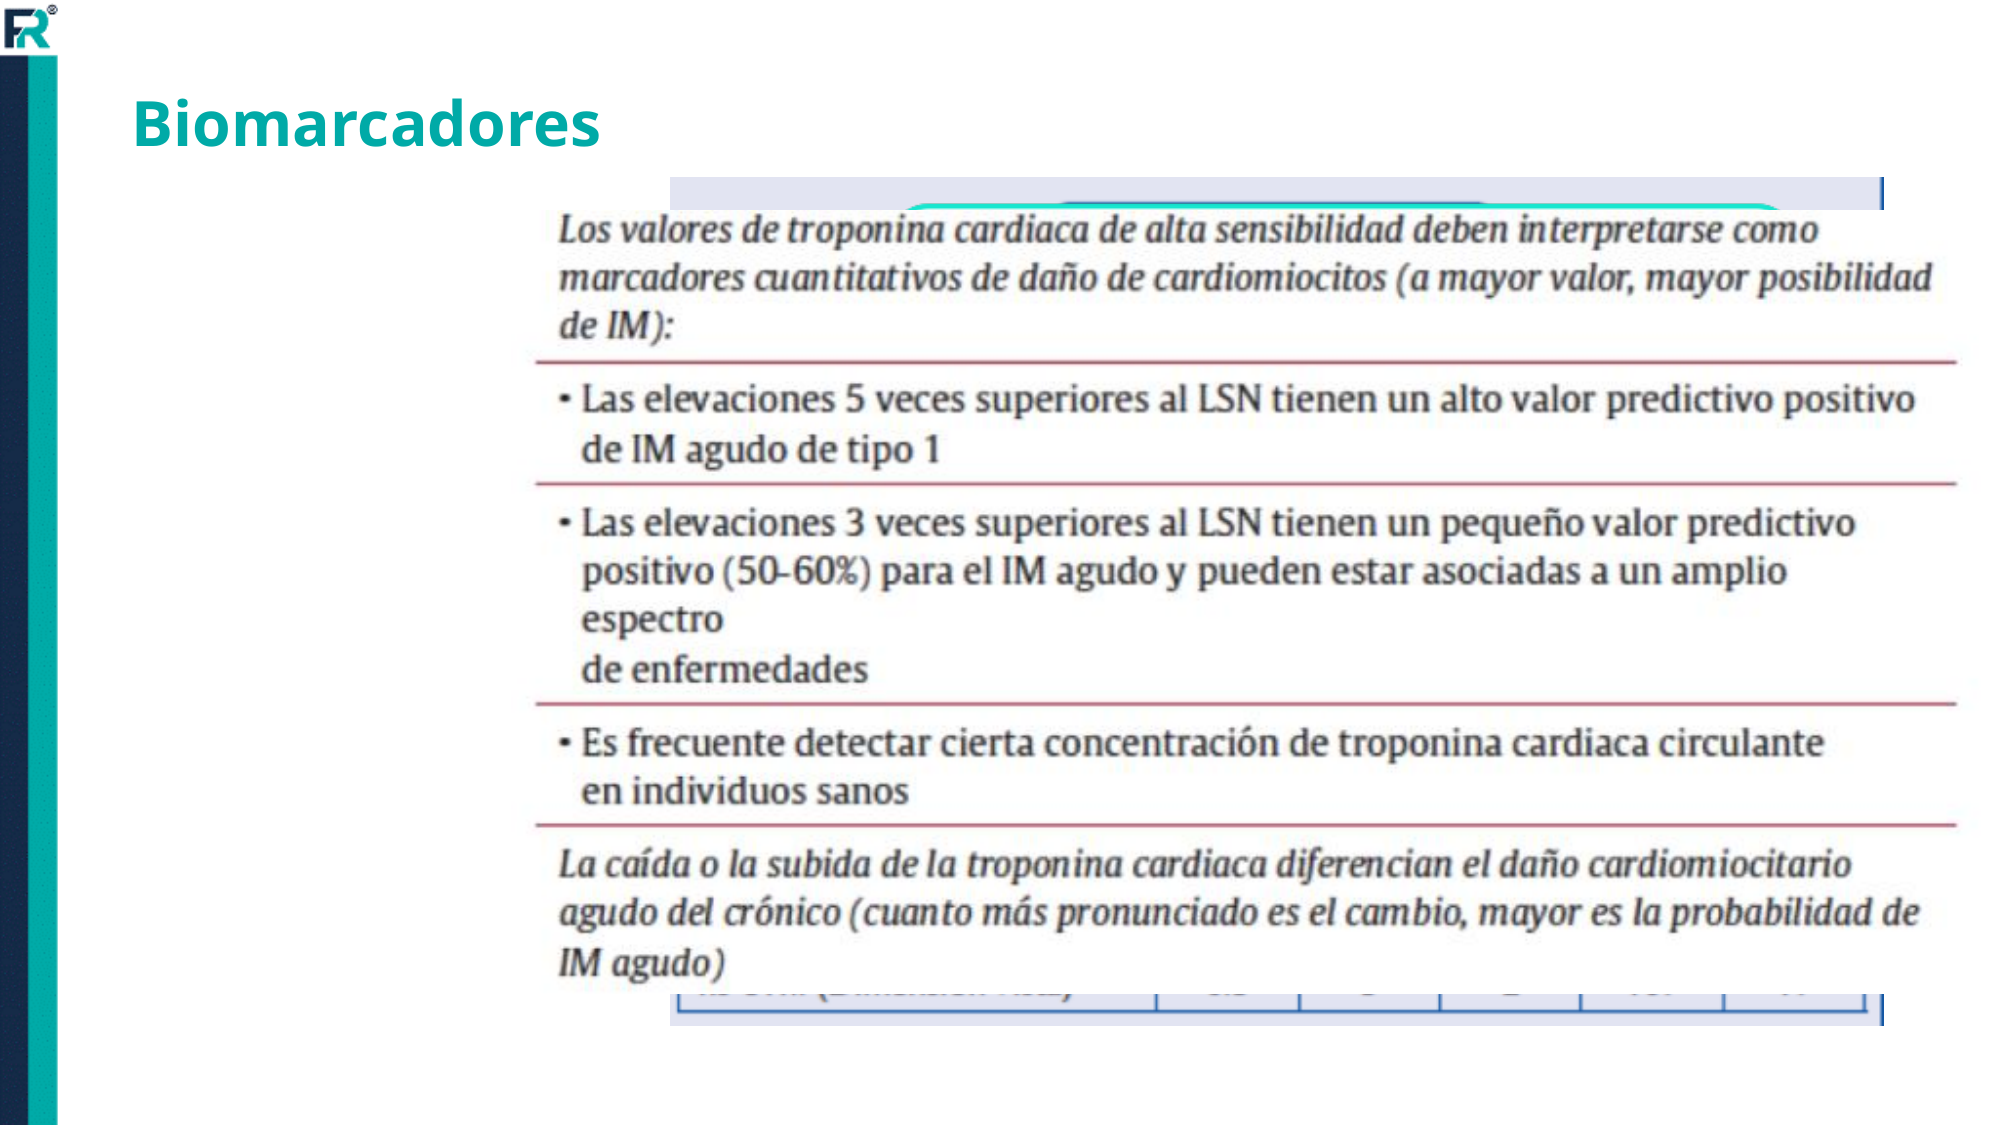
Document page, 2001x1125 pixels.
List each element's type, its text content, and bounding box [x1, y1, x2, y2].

picture [0, 0, 2001, 1125]
title Biomarcadores [116, 17, 1842, 236]
